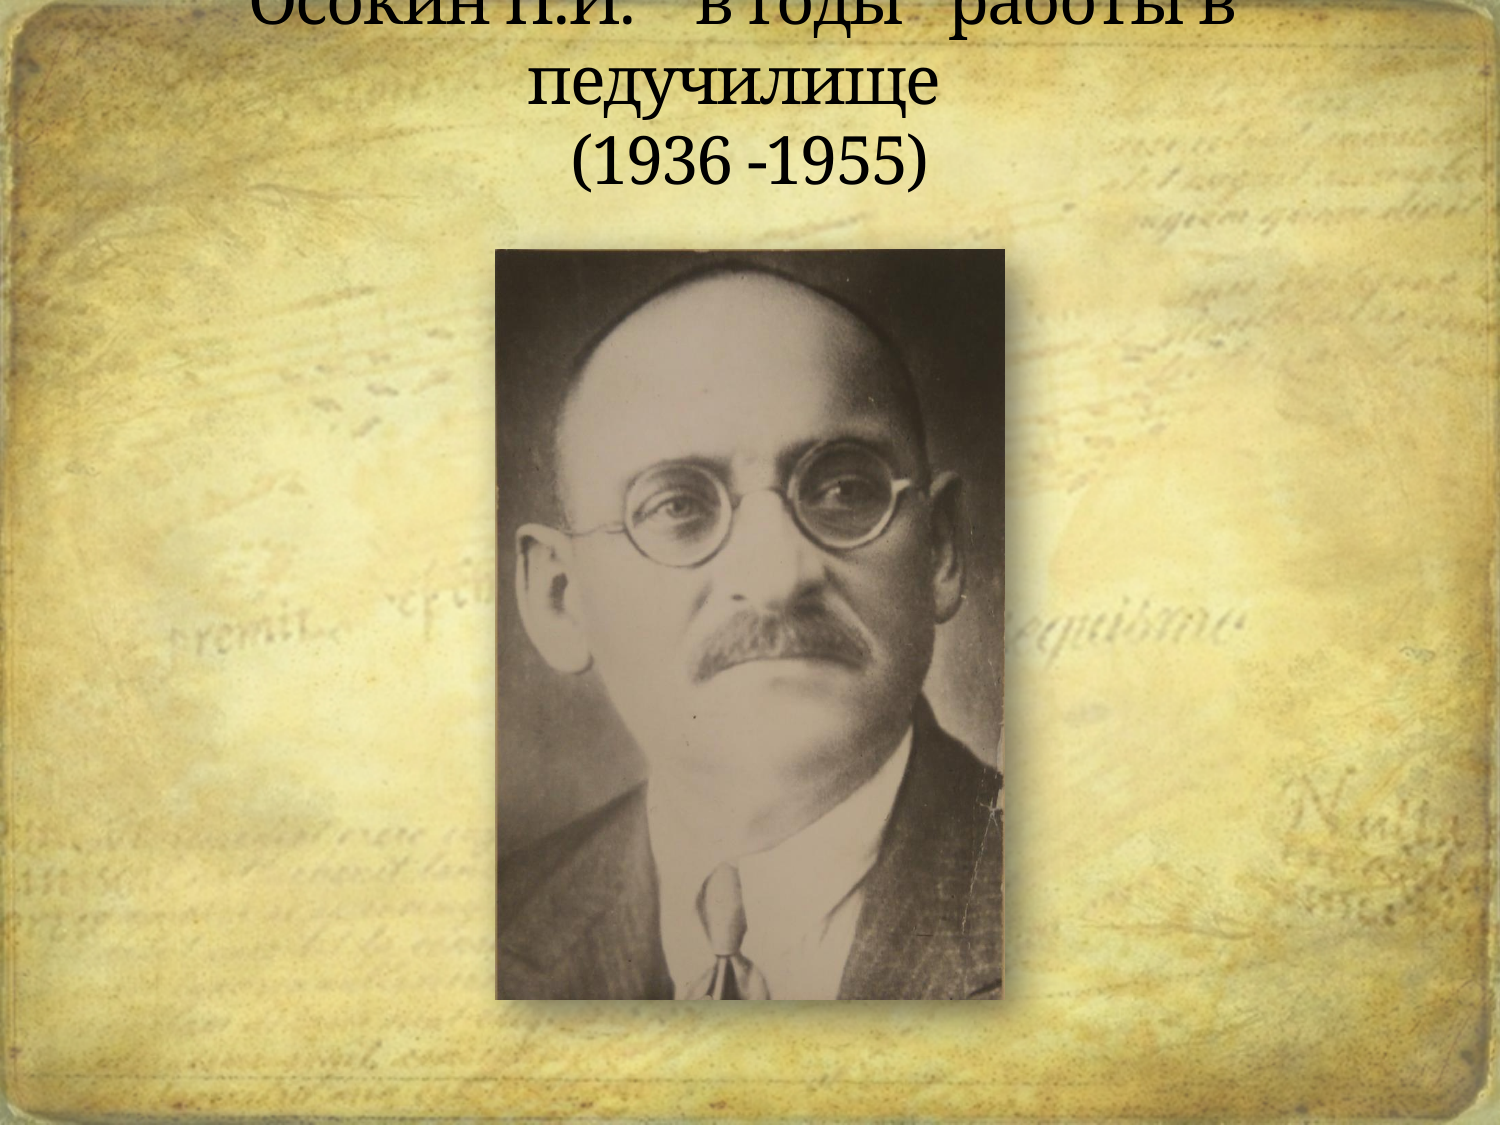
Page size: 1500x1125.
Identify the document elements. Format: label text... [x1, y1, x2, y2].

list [498, 252, 1003, 999]
picture [0, 0, 1500, 1125]
title Осокин П.И. в годы работы в педучилище (1936 -1955) [74, 66, 1425, 206]
